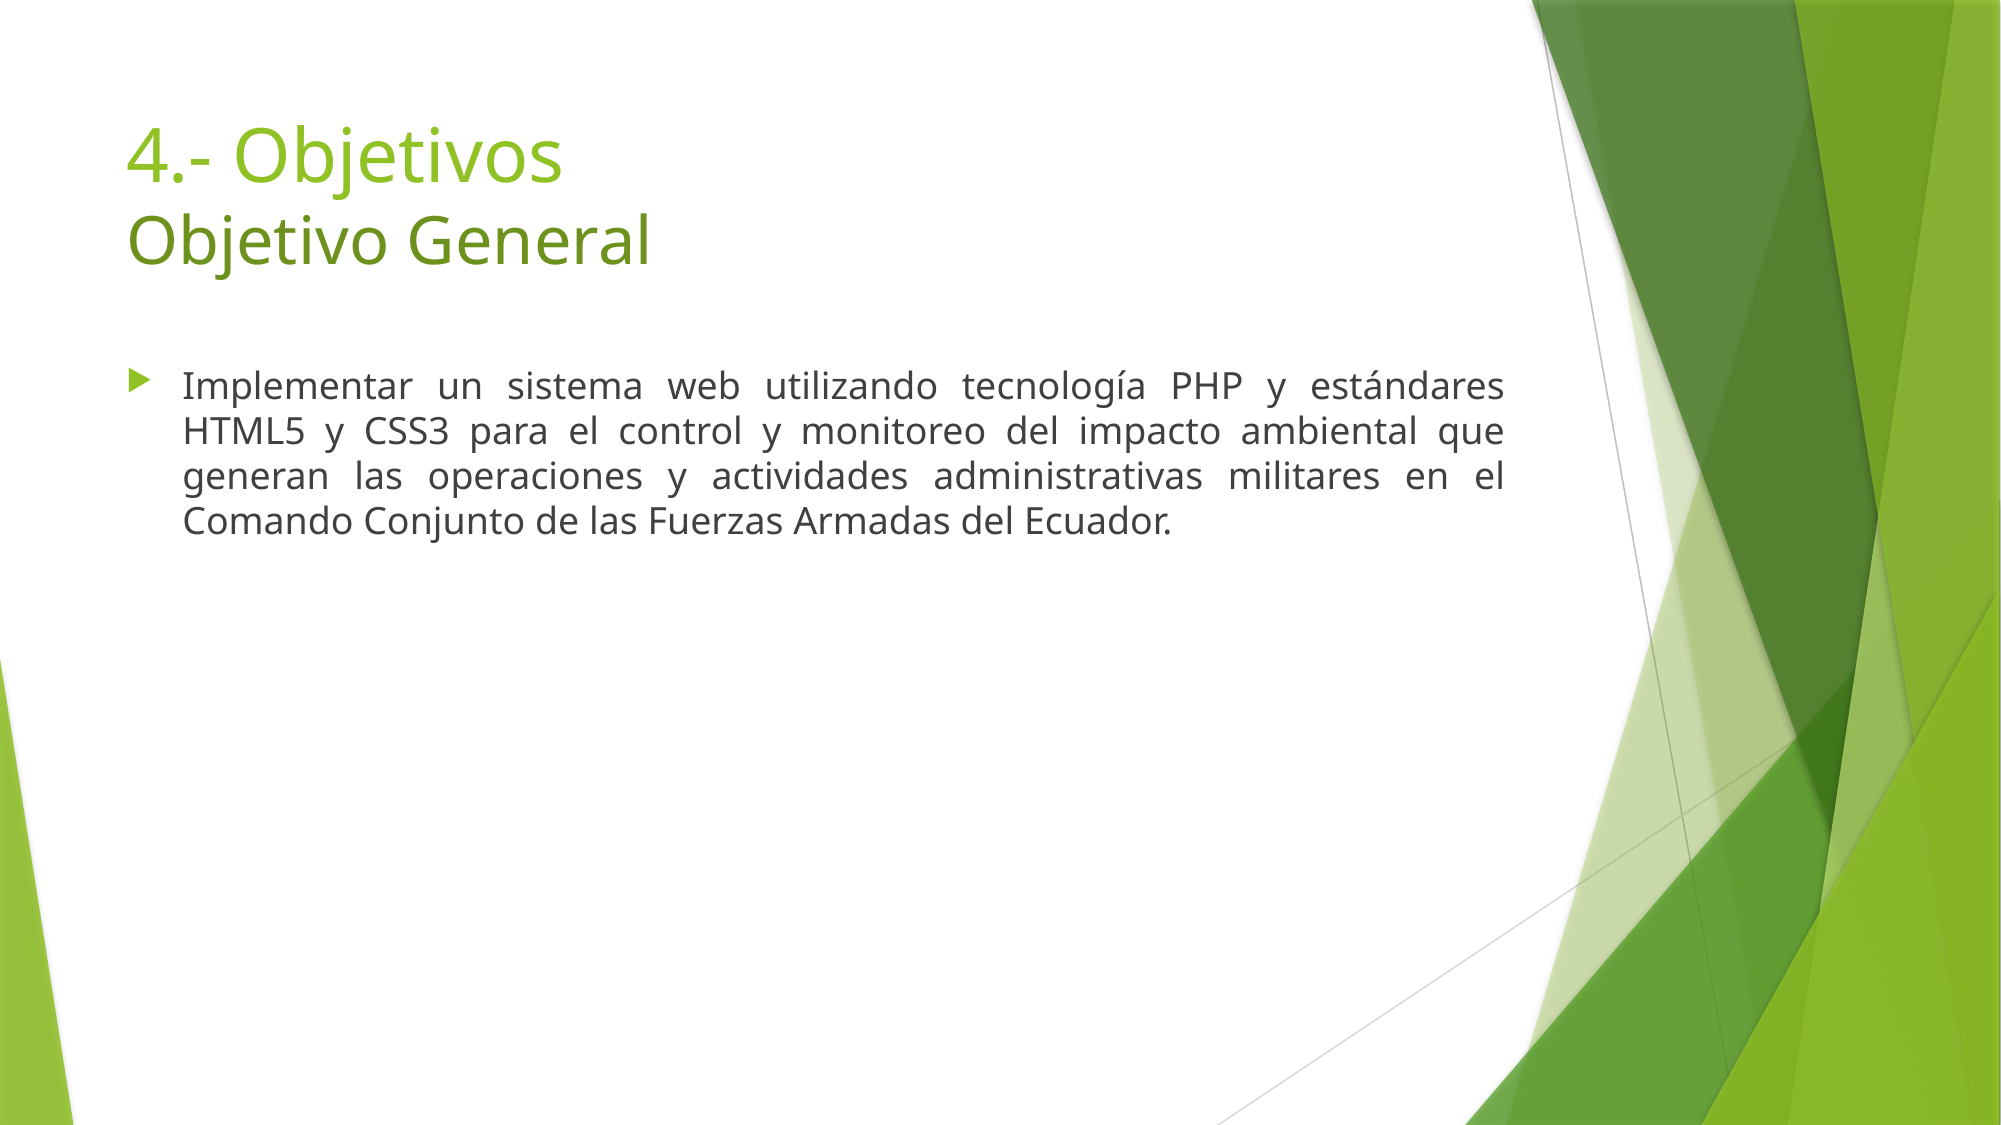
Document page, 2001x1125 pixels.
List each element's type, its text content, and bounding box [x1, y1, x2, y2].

title 4.- Objetivos Objetivo General [111, 99, 1522, 317]
list Implementar un sistema web utilizando tecnología PHP y estándares HTML5 y CSS3 para el control y monitoreo del impacto ambiental que generan las operaciones y actividades administrativas militares en el Comando Conjunto de las Fuerzas Armadas del Ecuador. [111, 354, 1522, 992]
